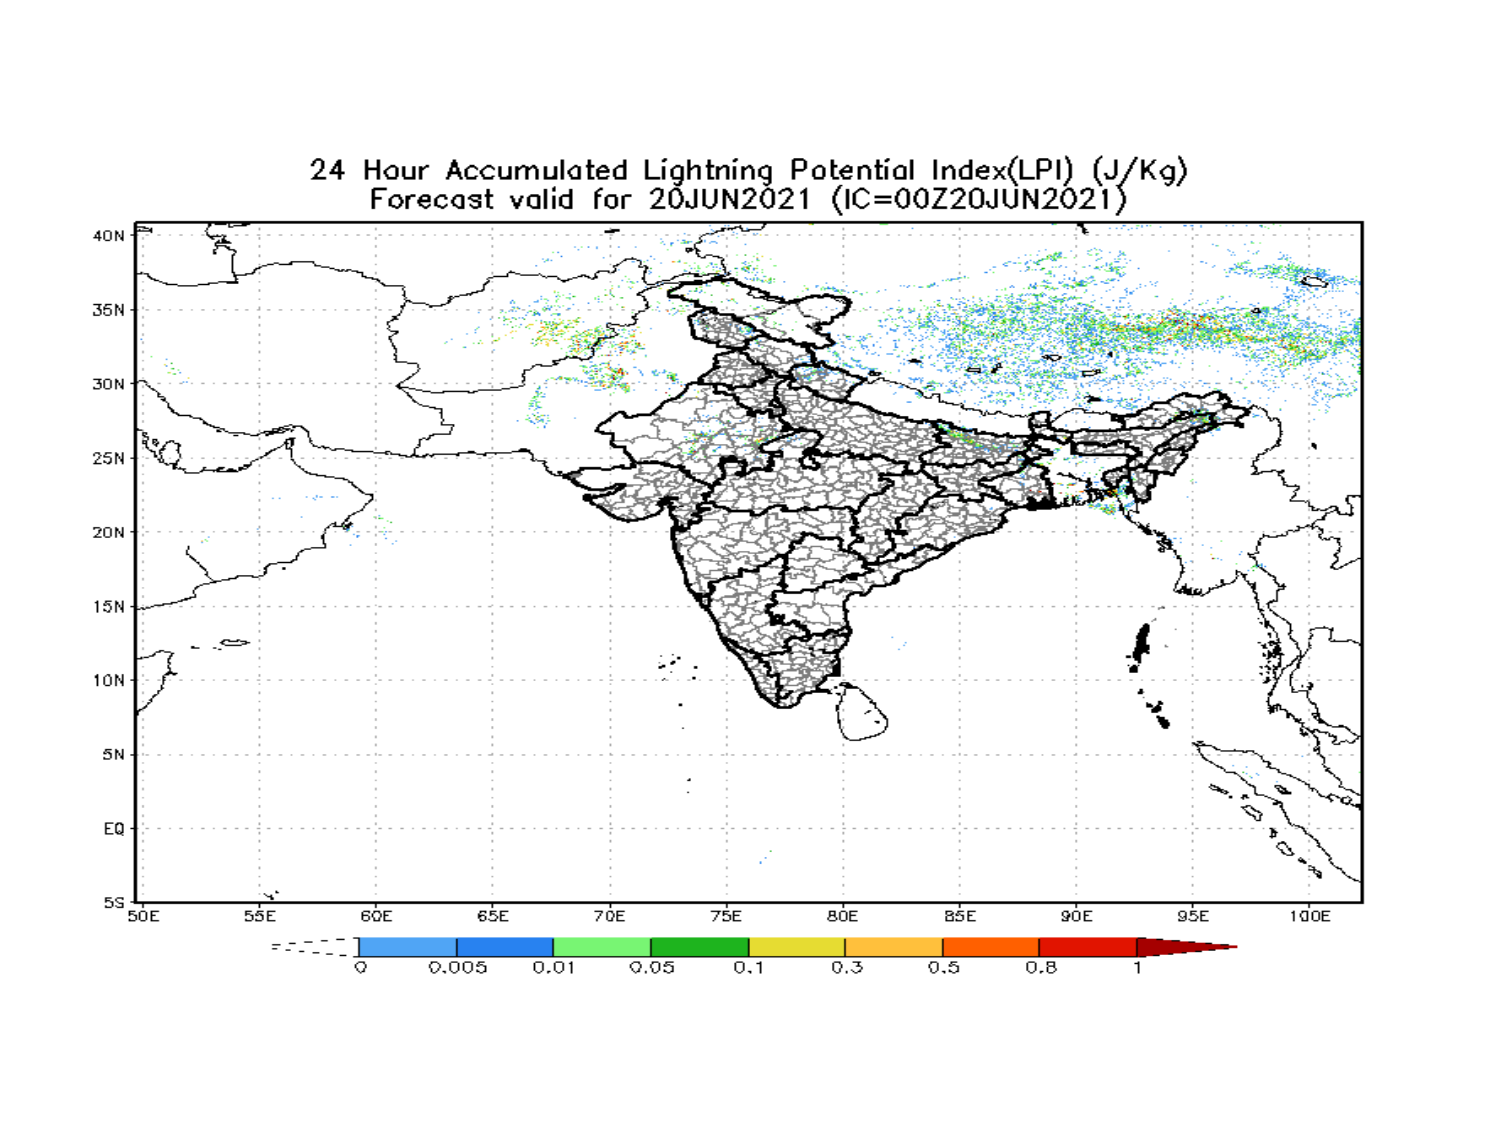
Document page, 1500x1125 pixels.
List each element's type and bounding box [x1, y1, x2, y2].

picture [74, 149, 1426, 976]
